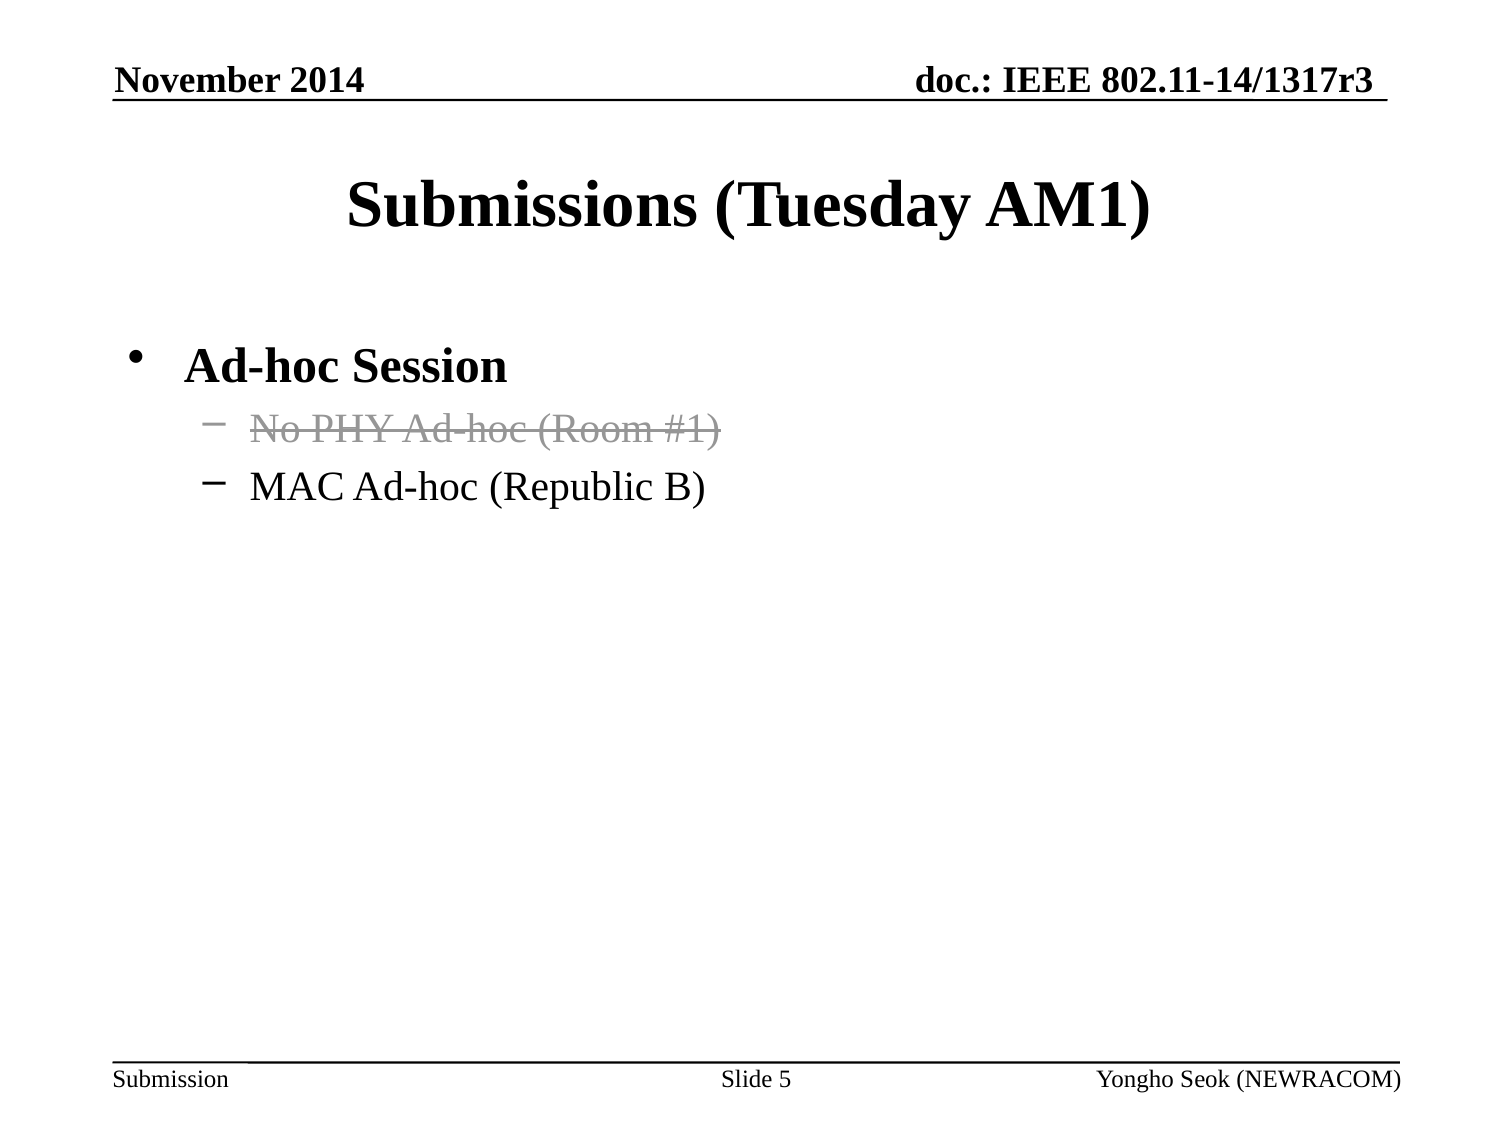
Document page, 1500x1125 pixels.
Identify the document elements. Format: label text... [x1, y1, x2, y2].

list Ad-hoc Session No PHY Ad-hoc (Room #1) MAC Ad-hoc (Republic B) [112, 324, 1388, 1001]
footer Yongho Seok (NEWRACOM) [1088, 1061, 1402, 1093]
title Submissions (Tuesday AM1) [112, 112, 1388, 288]
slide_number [114, 54, 368, 101]
slide_number Slide 5 [712, 1061, 800, 1093]
